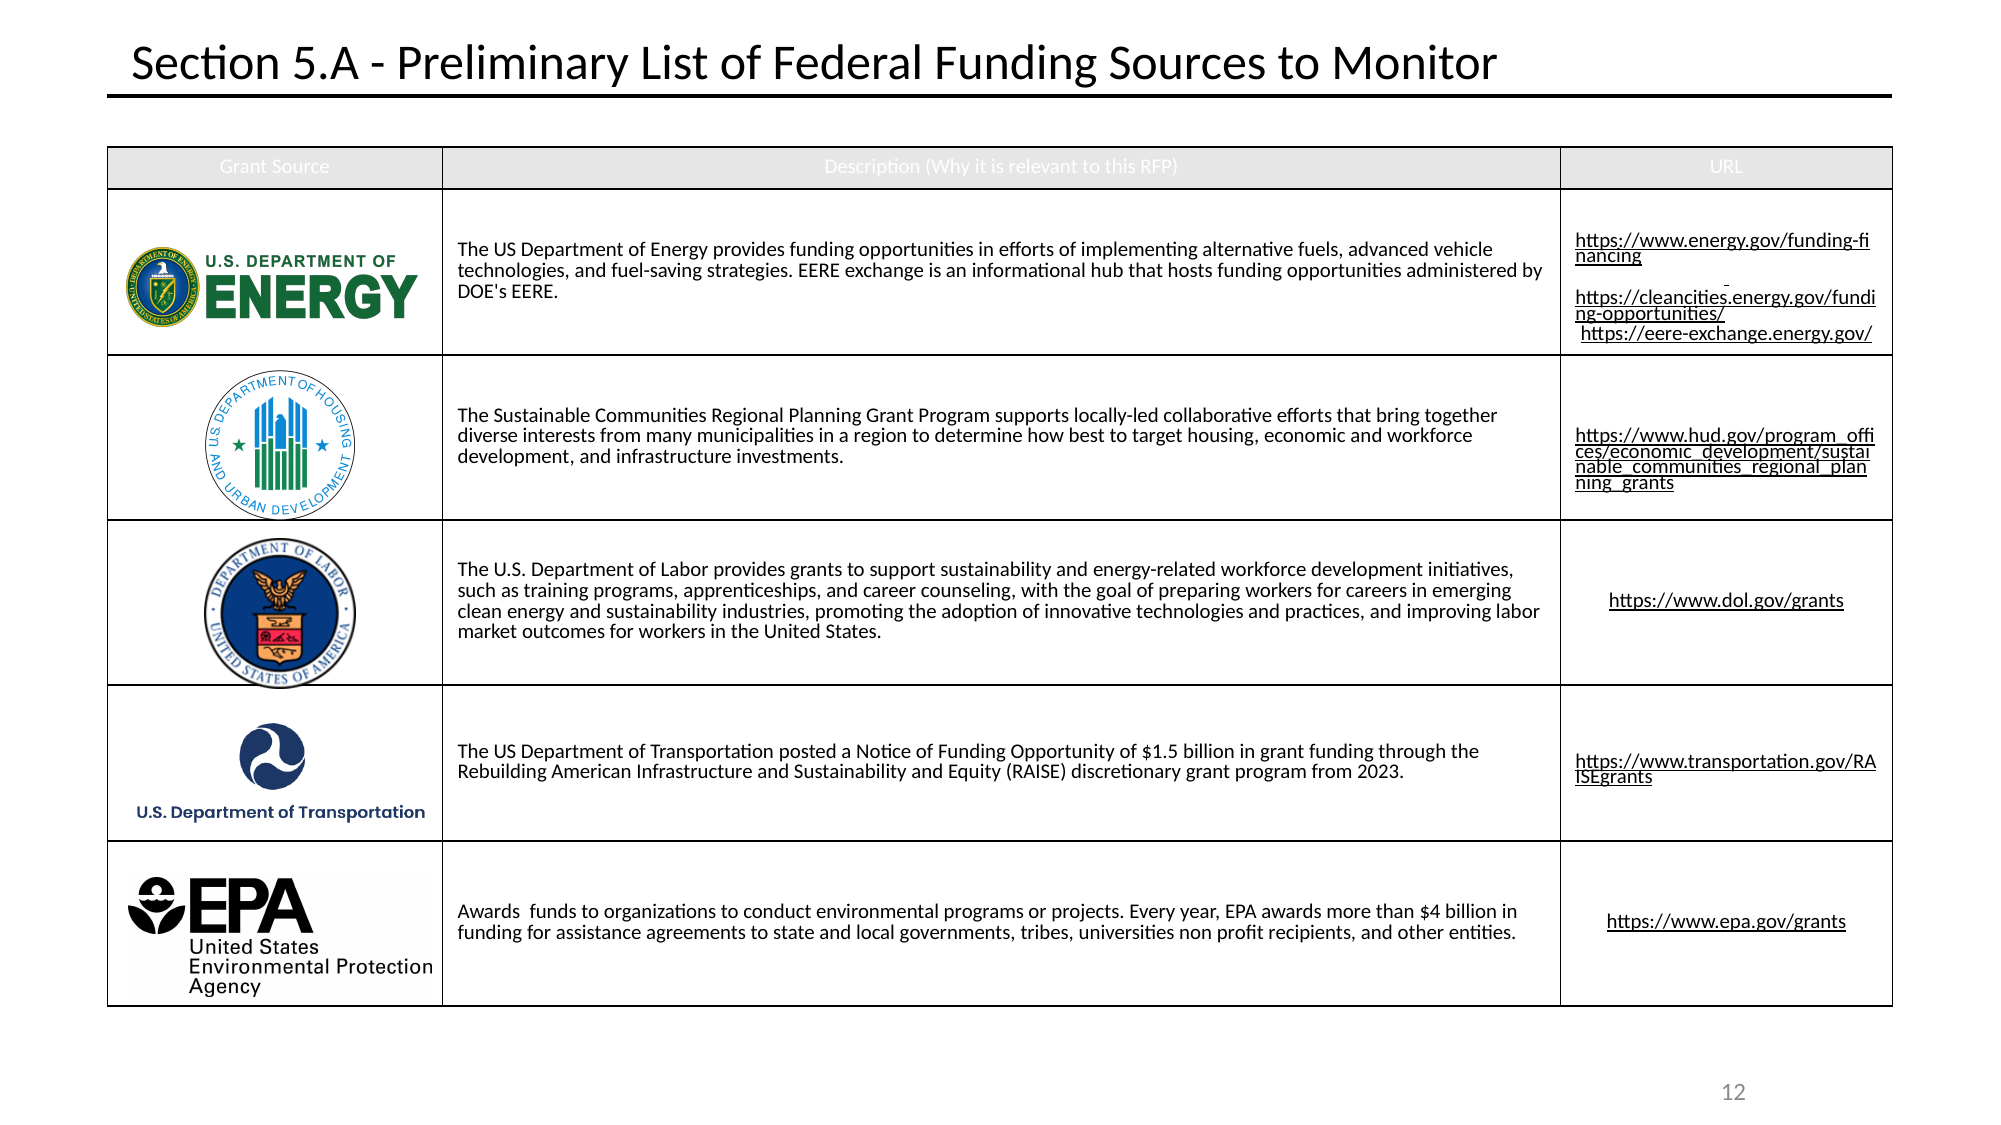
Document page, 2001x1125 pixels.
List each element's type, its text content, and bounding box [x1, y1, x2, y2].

table_cell Awards funds to organizations to conduct environmental programs or projects. Every year, EPA awards more than $4 billion in funding for assistance agreements to state and local governments, tribes, universities non profit recipients, and other entities. [443, 842, 1560, 1005]
table_header URL [1561, 148, 1892, 188]
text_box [107, 23, 1893, 97]
picture [128, 877, 432, 997]
table_cell https://www.epa.gov/grants [1561, 842, 1892, 1005]
table_cell https://www.energy.gov/funding-financing https://cleancities.energy.gov/funding-opportunities/ https://eere-exchange.energy.gov/ [1561, 190, 1892, 354]
table_cell [108, 190, 442, 354]
table_header Grant Source [108, 148, 442, 188]
table_cell The U.S. Department of Labor provides grants to support sustainability and energy-related workforce development initiatives, such as training programs, apprenticeships, and career counseling, with the goal of preparing workers for careers in emerging clean energy and sustainability industries, promoting the adoption of innovative technologies and practices, and improving labor market outcomes for workers in the United States. [443, 521, 1560, 684]
table_cell https://www.dol.gov/grants [1561, 521, 1892, 684]
table_cell [108, 521, 442, 684]
table_cell [108, 356, 442, 519]
picture [204, 538, 356, 689]
table_cell [108, 842, 442, 1005]
table_cell https://www.hud.gov/program_offices/economic_development/sustainable_communities_regional_planning_grants [1561, 356, 1892, 519]
table_cell The US Department of Transportation posted a Notice of Funding Opportunity of $1.5 billion in grant funding through the Rebuilding American Infrastructure and Sustainability and Equity (RAISE) discretionary grant program from 2023. [443, 686, 1560, 840]
table_cell https://www.transportation.gov/RAISEgrants [1561, 686, 1892, 840]
slide_number 12 [1703, 1066, 1759, 1116]
picture [115, 714, 445, 835]
table_cell [108, 686, 442, 840]
table_cell The US Department of Energy provides funding opportunities in efforts of implementing alternative fuels, advanced vehicle technologies, and fuel-saving strategies. EERE exchange is an informational hub that hosts funding opportunities administered by DOE's EERE. [443, 190, 1560, 354]
table_header Description (Why it is relevant to this RFP) [443, 148, 1560, 188]
table_cell The Sustainable Communities Regional Planning Grant Program supports locally-led collaborative efforts that bring together diverse interests from many municipalities in a region to determine how best to target housing, economic and workforce development, and infrastructure investments. [443, 356, 1560, 519]
picture [204, 369, 356, 521]
picture [125, 247, 418, 327]
